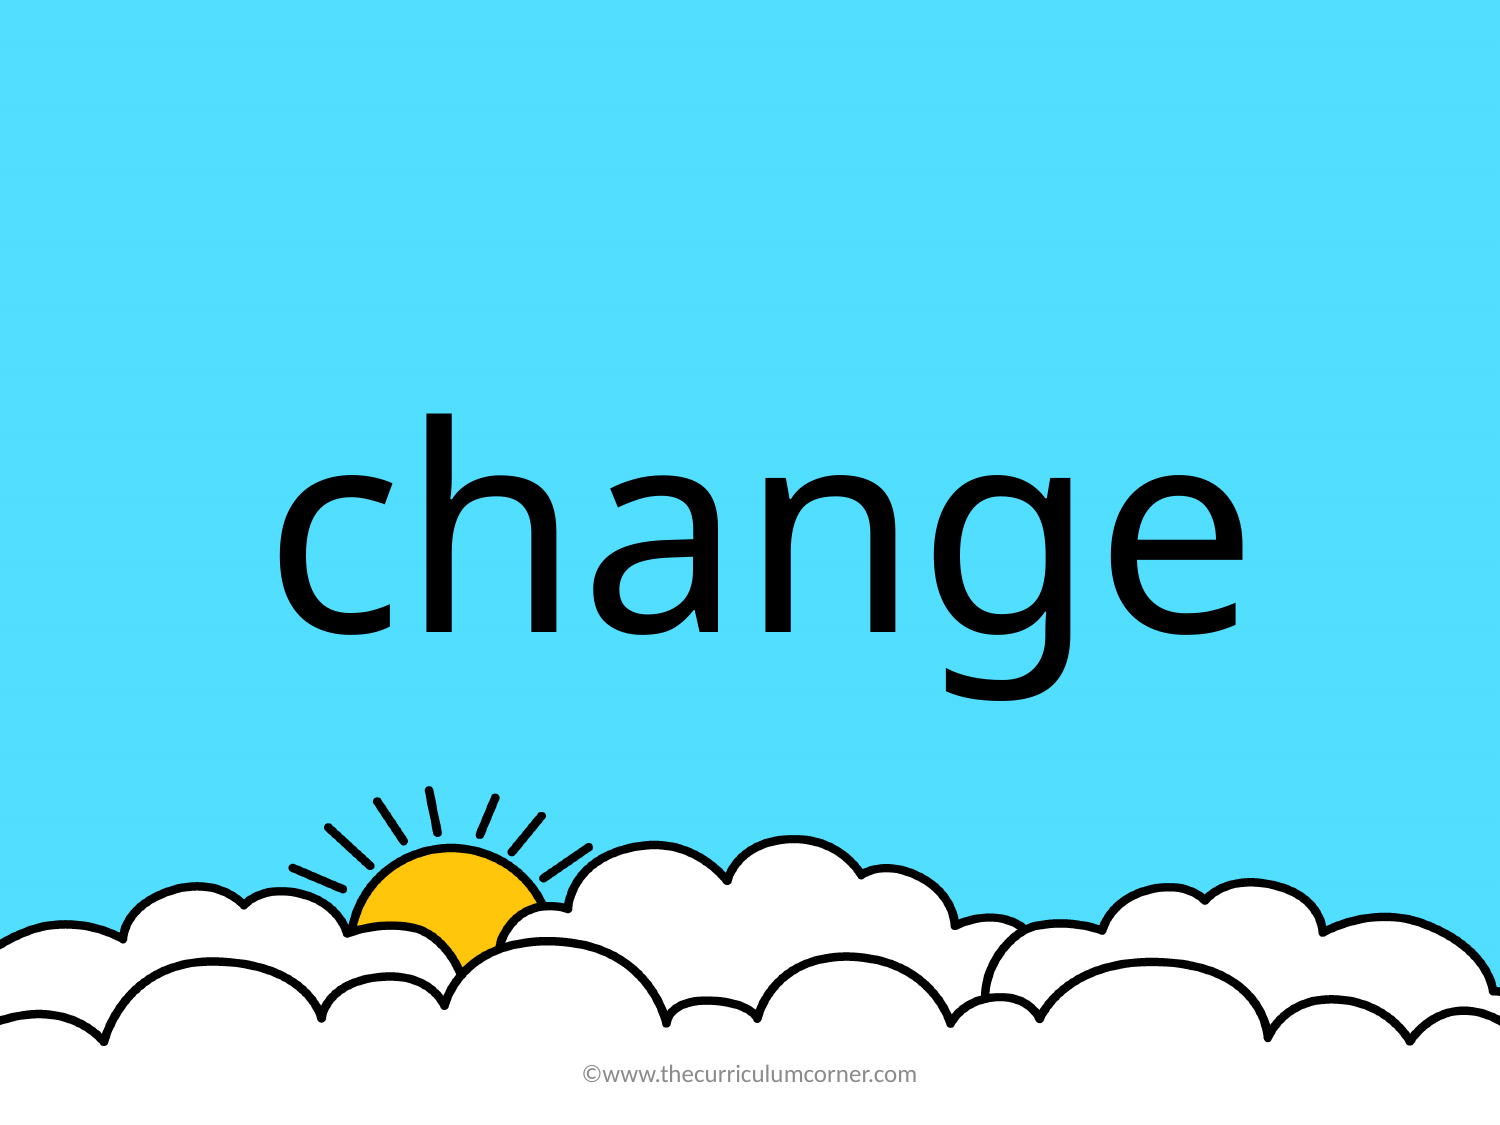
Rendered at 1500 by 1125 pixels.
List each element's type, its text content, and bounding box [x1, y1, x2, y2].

text_box change [69, 337, 1454, 698]
picture [0, 0, 1500, 1125]
footer ©www.thecurriculumcorner.com [496, 1042, 1004, 1103]
